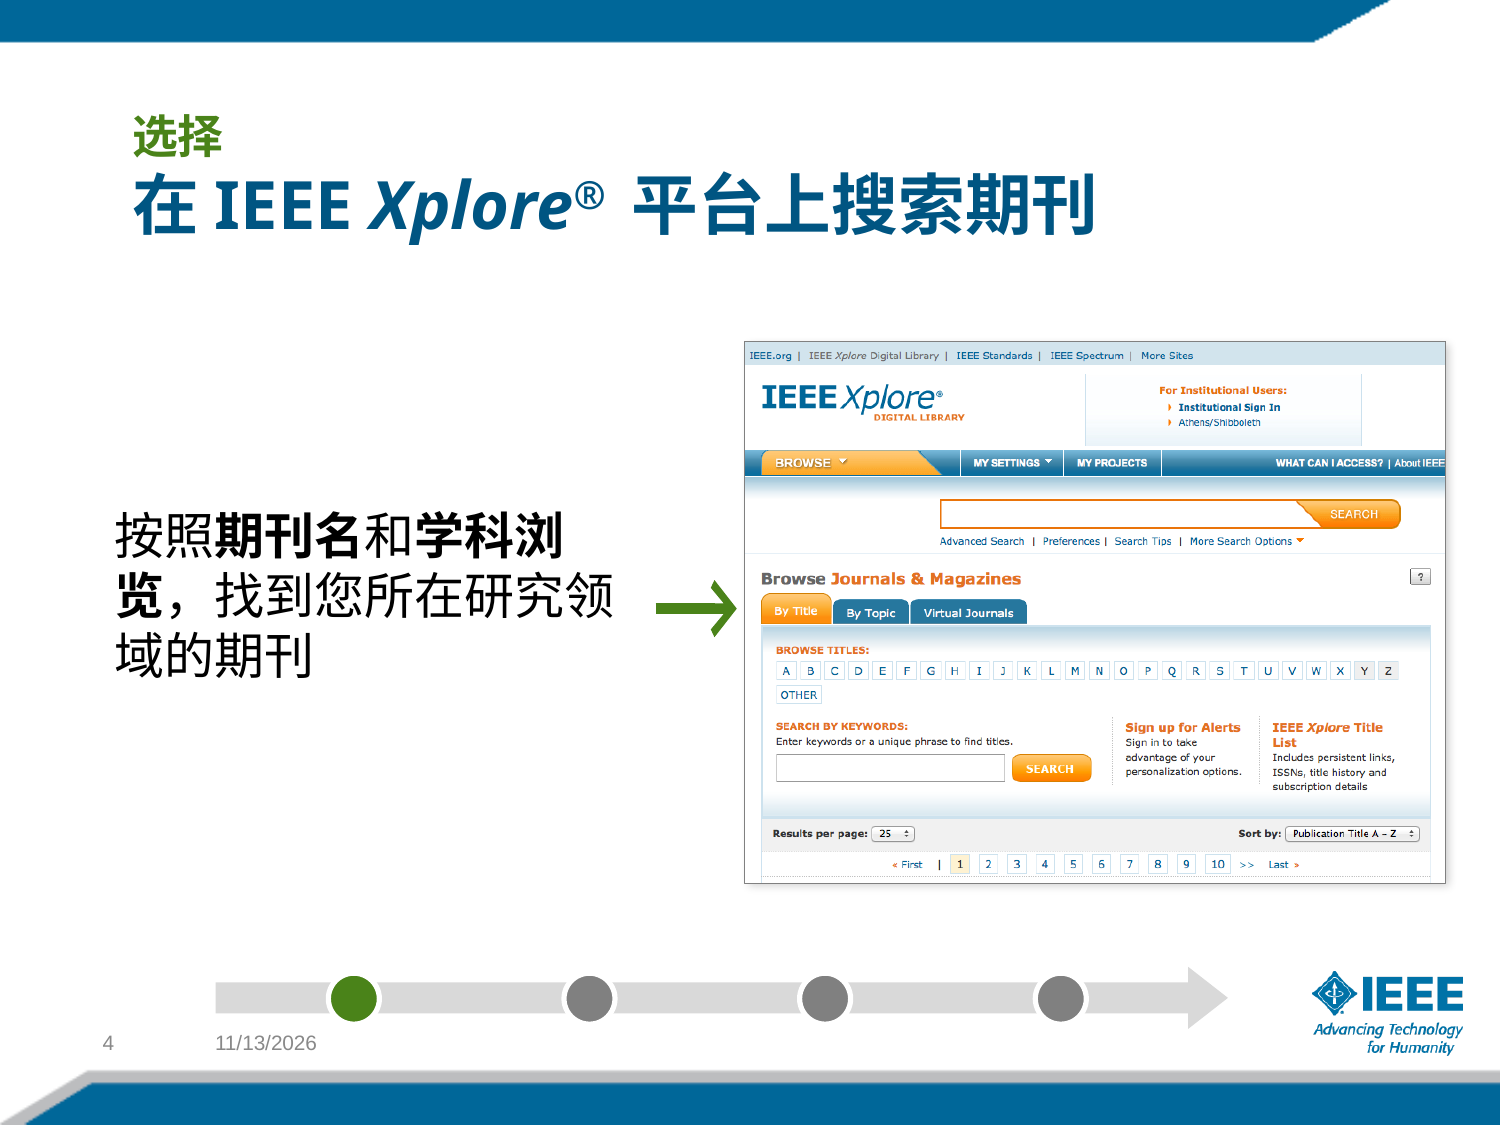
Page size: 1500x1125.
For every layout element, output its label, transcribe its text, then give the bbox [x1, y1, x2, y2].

picture [0, 0, 1500, 1125]
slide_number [200, 1012, 713, 1073]
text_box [215, 966, 1229, 1030]
title 选择 在IEEE Xplore® 平台上搜索期刊 [117, 99, 1393, 288]
slide_number 4 [87, 1012, 200, 1073]
text_box 按照期刊名和学科浏览，找到您所在研究领域的期刊 [99, 497, 666, 764]
